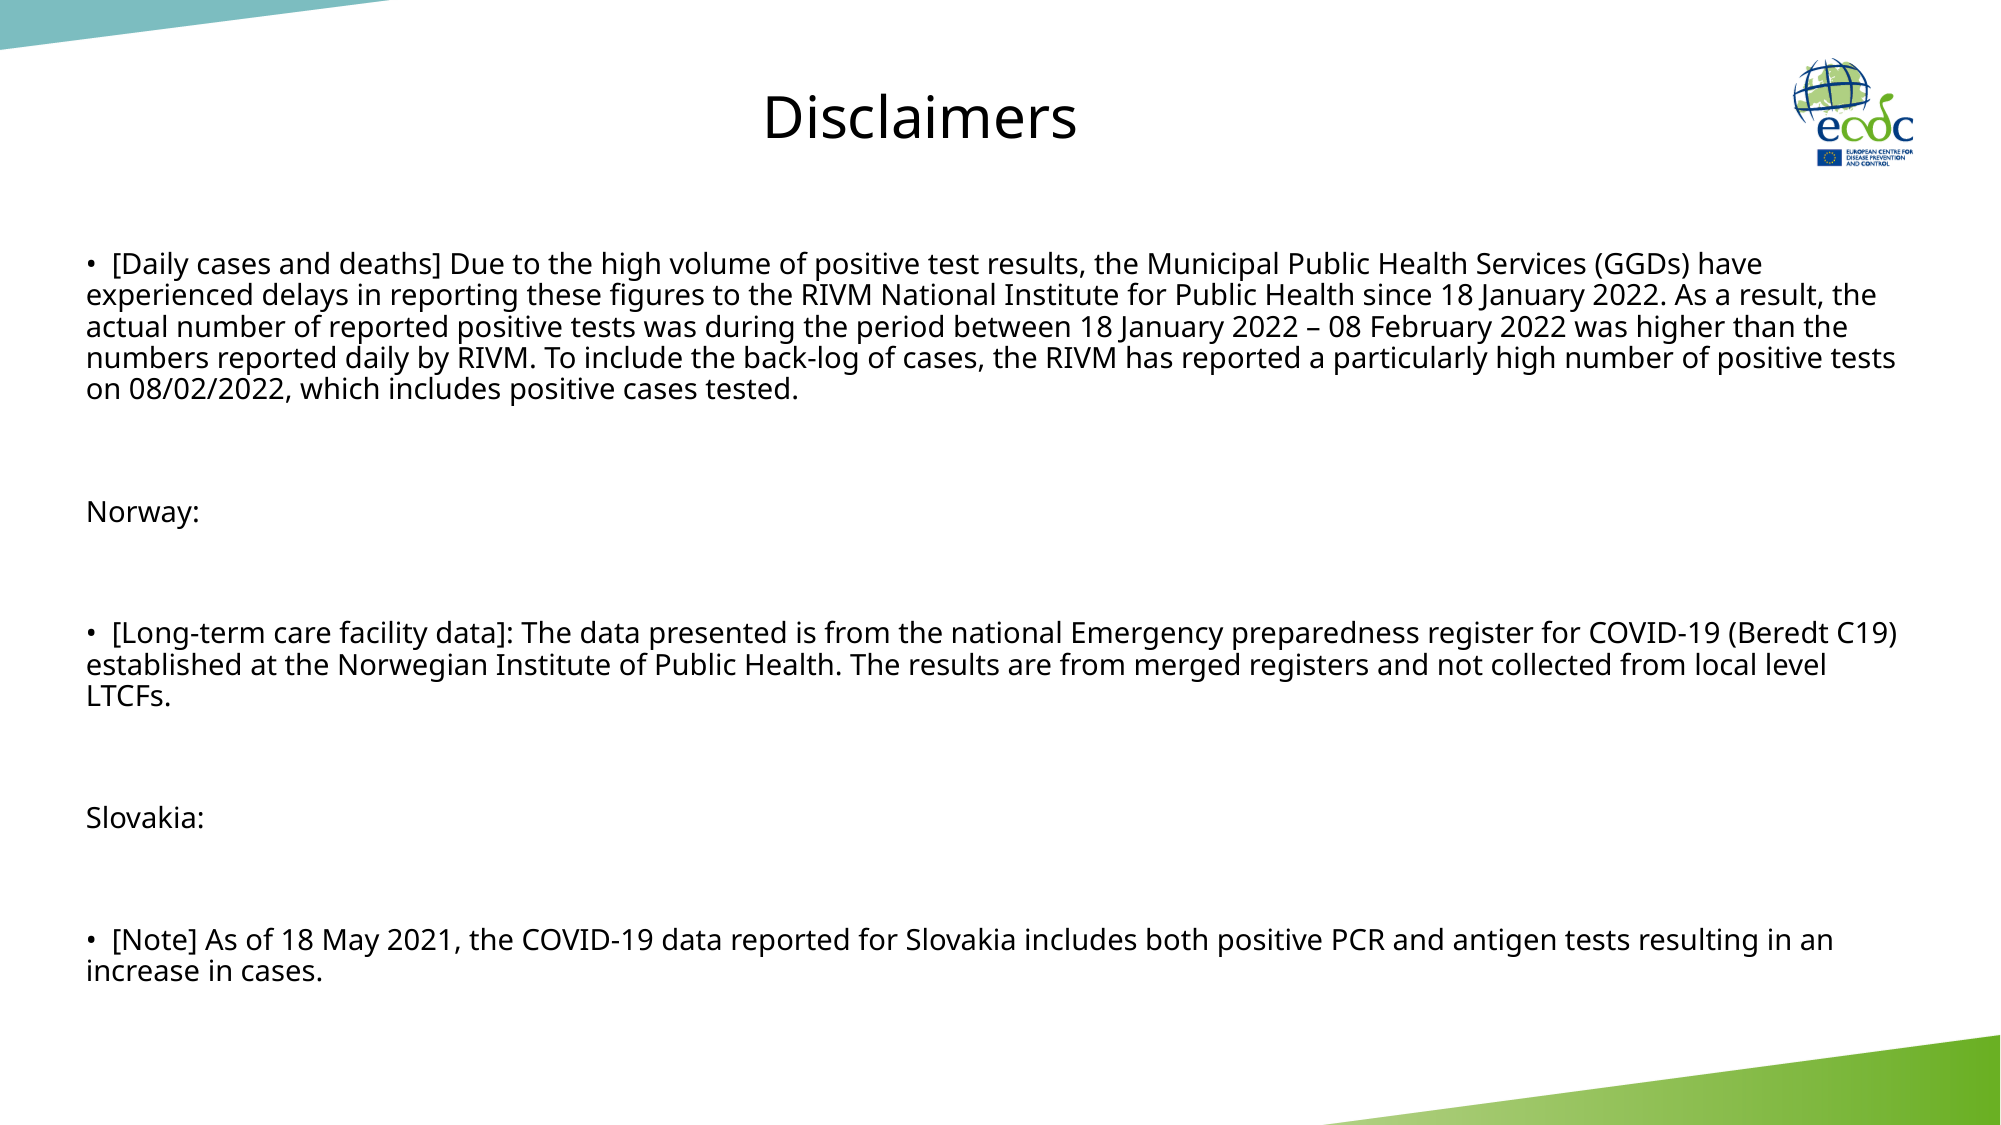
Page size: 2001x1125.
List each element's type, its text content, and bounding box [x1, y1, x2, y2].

picture [0, 0, 2001, 1125]
title Disclaimers [70, 36, 1770, 193]
list • [Daily cases and deaths] Due to the high volume of positive test results, the Municipal Public Health Services (GGDs) have experienced delays in reporting these figures to the RIVM National Institute for Public Health since 18 January 2022. As a result, the actual number of reported positive tests was during the period between 18 January 2022 – 08 February 2022 was higher than the numbers reported daily by RIVM. To include the back-log of cases, the RIVM has reported a particularly high number of positive tests on 08/02/2022, which includes positive cases tested. Norway: • [Long-term care facility data]: The data presented is from the national Emergency preparedness register for COVID-19 (Beredt C19) established at the Norwegian Institute of Public Health. The results are from merged registers and not collected from local level LTCFs. Slovakia: • [Note] As of 18 May 2021, the COVID-19 data reported for Slovakia includes both positive PCR and antigen tests resulting in an increase in cases. [70, 241, 1934, 1014]
